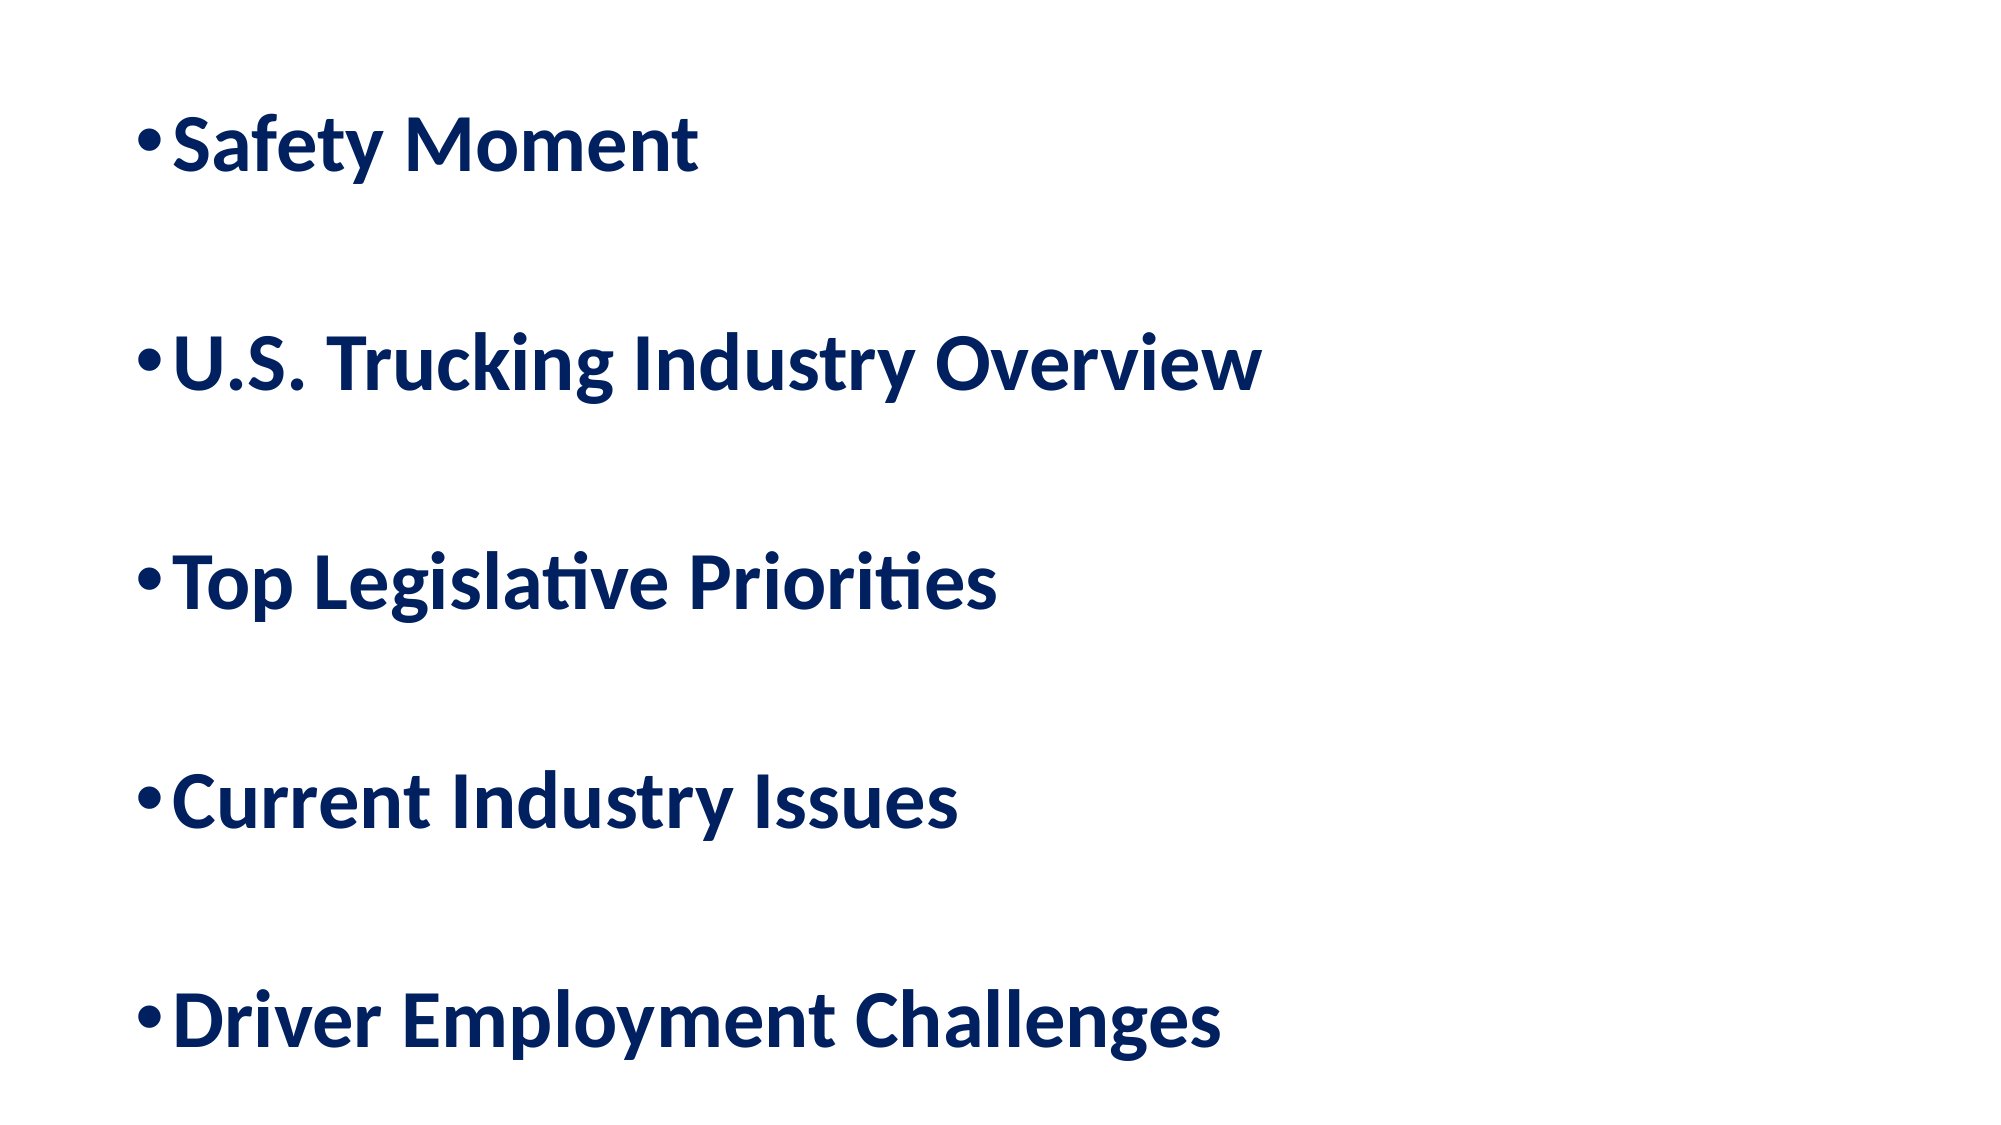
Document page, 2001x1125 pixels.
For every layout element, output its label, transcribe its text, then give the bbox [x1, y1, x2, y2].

list Safety Moment U.S. Trucking Industry Overview Top Legislative Priorities Current Industry Issues Driver Employment Challenges [120, 92, 1846, 1080]
